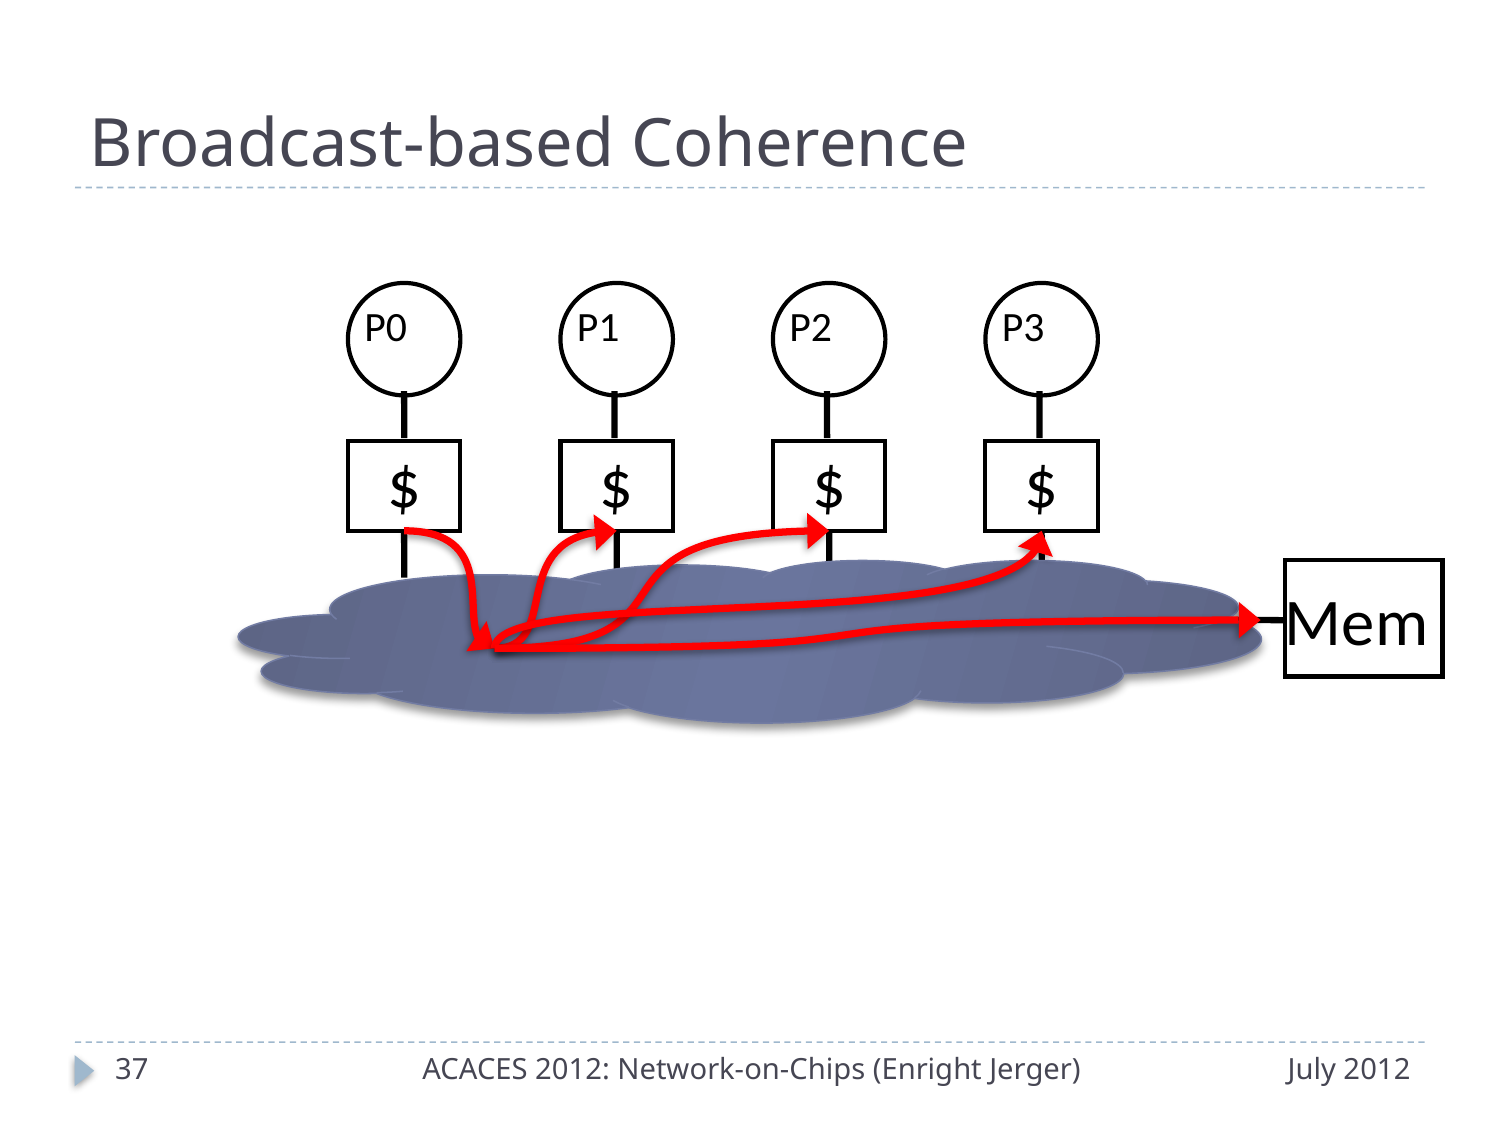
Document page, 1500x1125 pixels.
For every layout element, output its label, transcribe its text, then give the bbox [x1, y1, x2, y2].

text_box $ [772, 441, 886, 530]
text_box P2 [772, 282, 886, 396]
text_box $ [347, 441, 461, 531]
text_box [494, 530, 1042, 619]
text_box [494, 619, 1237, 649]
text_box [1240, 630, 1263, 658]
slide_number 36 [100, 1042, 256, 1103]
text_box P3 [985, 282, 1098, 396]
text_box Mem [1285, 559, 1443, 677]
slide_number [1230, 1042, 1426, 1103]
text_box P0 [347, 282, 461, 396]
text_box P1 [560, 282, 673, 396]
text_box [237, 582, 1229, 724]
text_box $ [560, 441, 673, 530]
text_box [1049, 560, 1238, 617]
footer ACACES 2012: Network-on-Chips (Enright Jerger) [311, 1042, 1192, 1103]
text_box $ [985, 441, 1098, 531]
title Broadcast-based Coherence [75, 24, 1425, 188]
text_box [390, 544, 486, 636]
